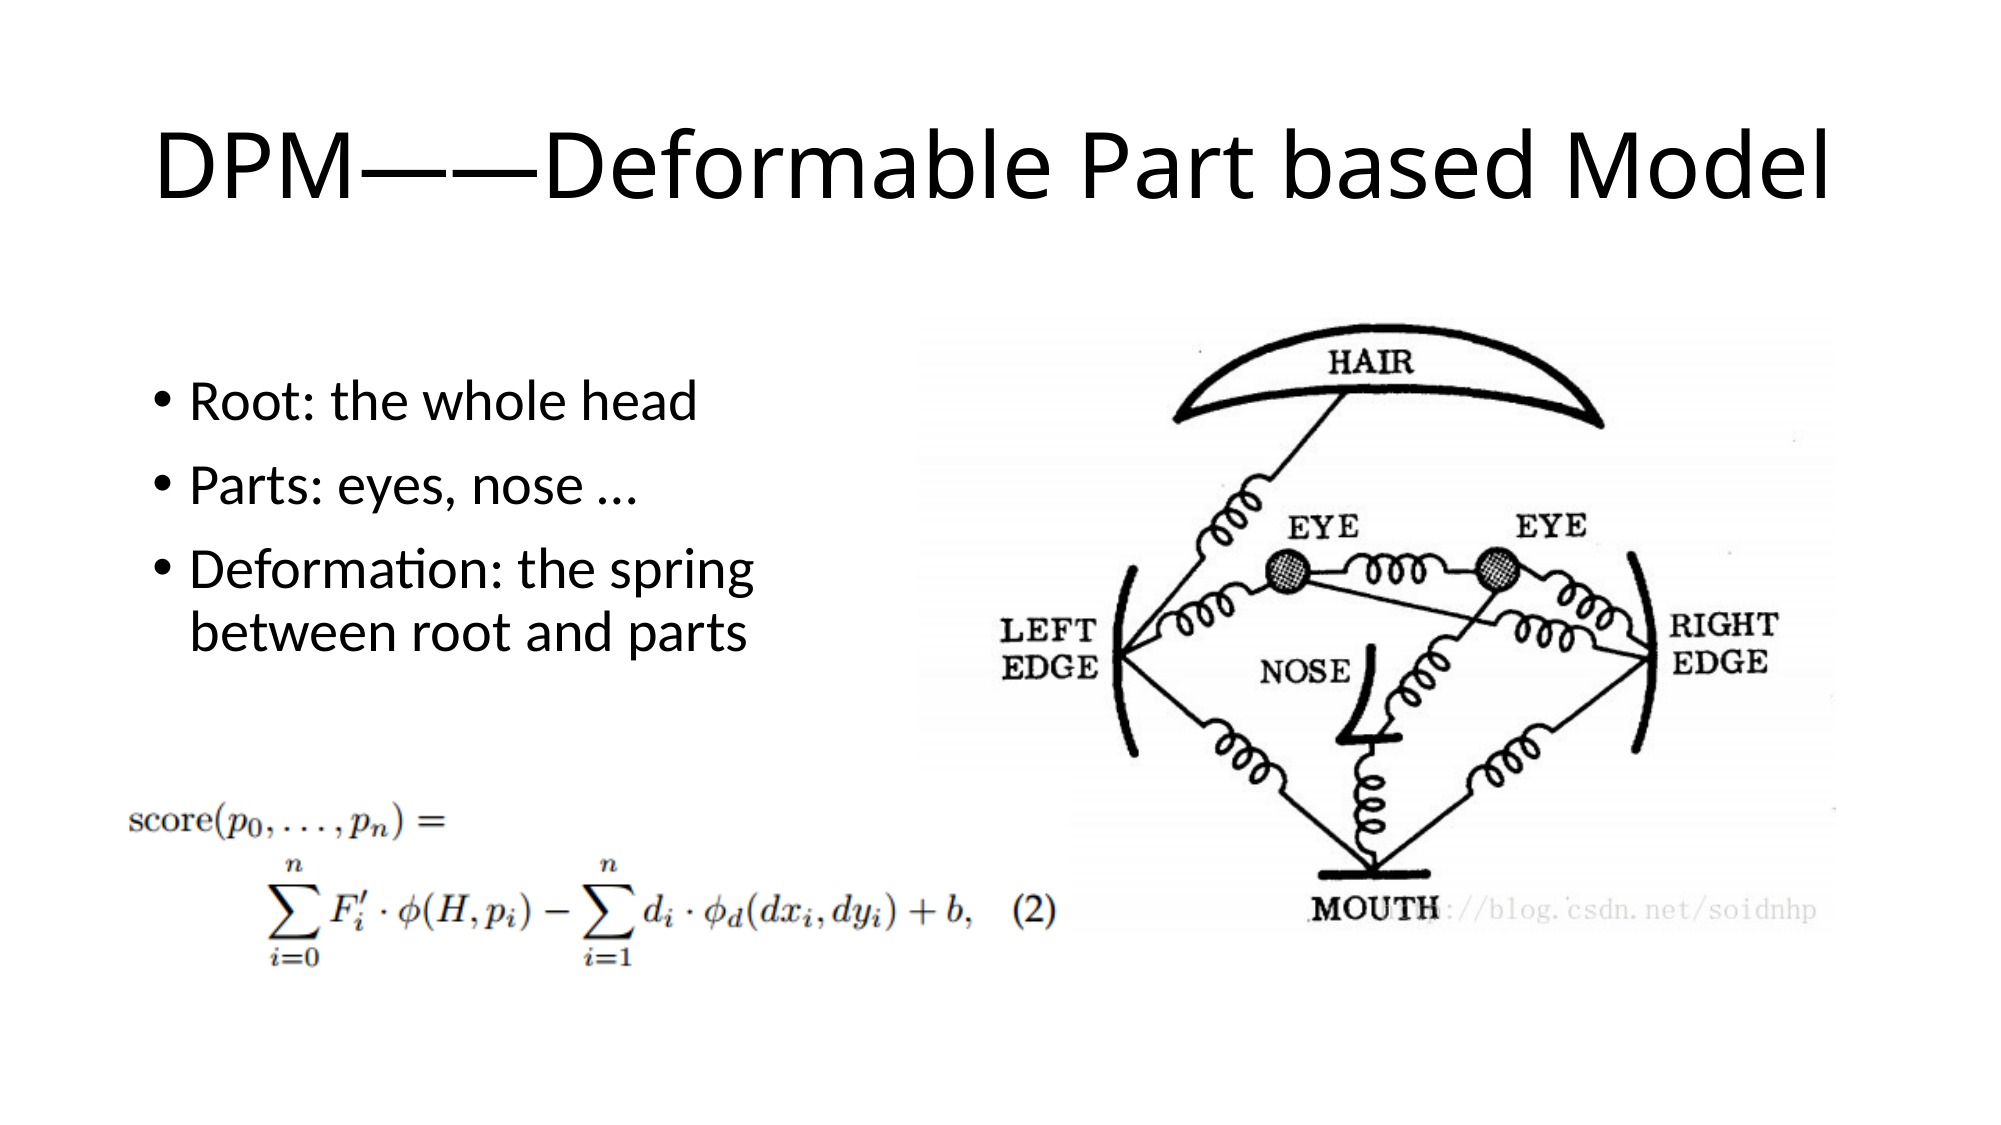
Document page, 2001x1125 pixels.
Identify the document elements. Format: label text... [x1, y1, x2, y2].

picture [60, 317, 1836, 981]
title DPM——Deformable Part based Model [137, 59, 1863, 278]
list Root: the whole head Parts: eyes, nose … Deformation: the spring between root and parts [137, 362, 916, 731]
